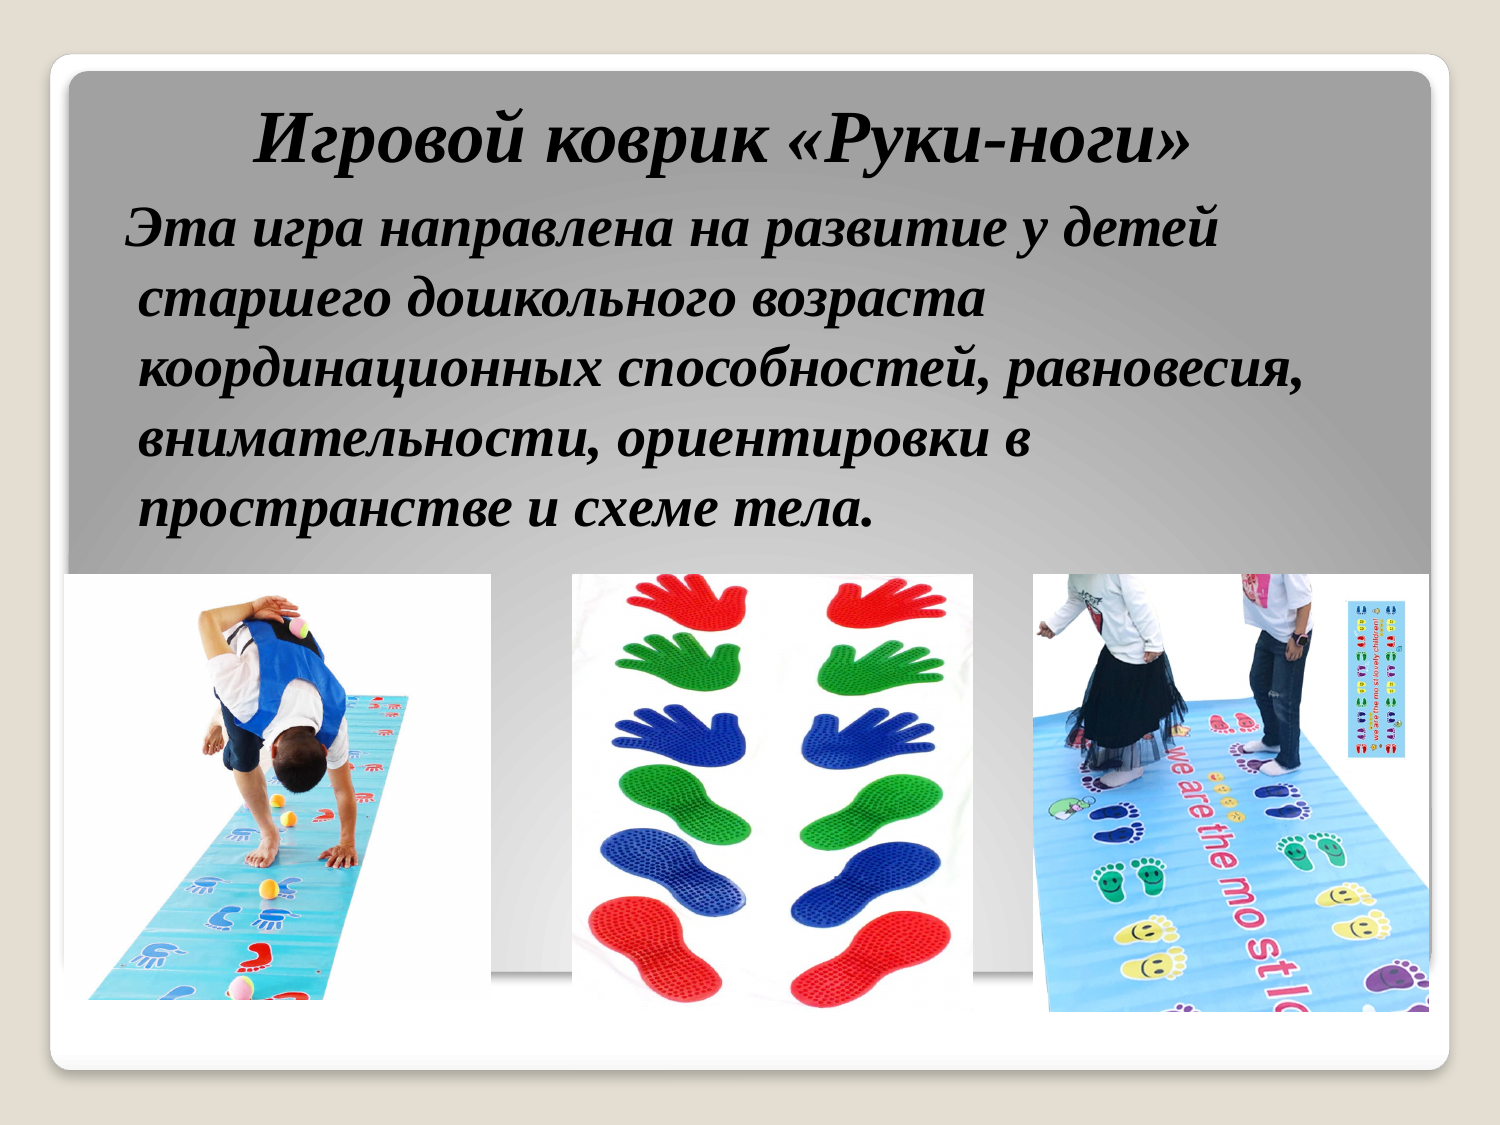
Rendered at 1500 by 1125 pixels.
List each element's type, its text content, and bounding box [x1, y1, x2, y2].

title Игровой коврик «Руки-ноги» [53, 66, 1396, 185]
picture [1033, 574, 1429, 1012]
list Эта игра направлена на развитие у детей старшего дошкольного возраста координационных способностей, равновесия, внимательности, ориентировки в пространстве и схеме тела. [64, 172, 1408, 860]
picture [64, 574, 491, 1000]
picture [572, 574, 974, 1013]
